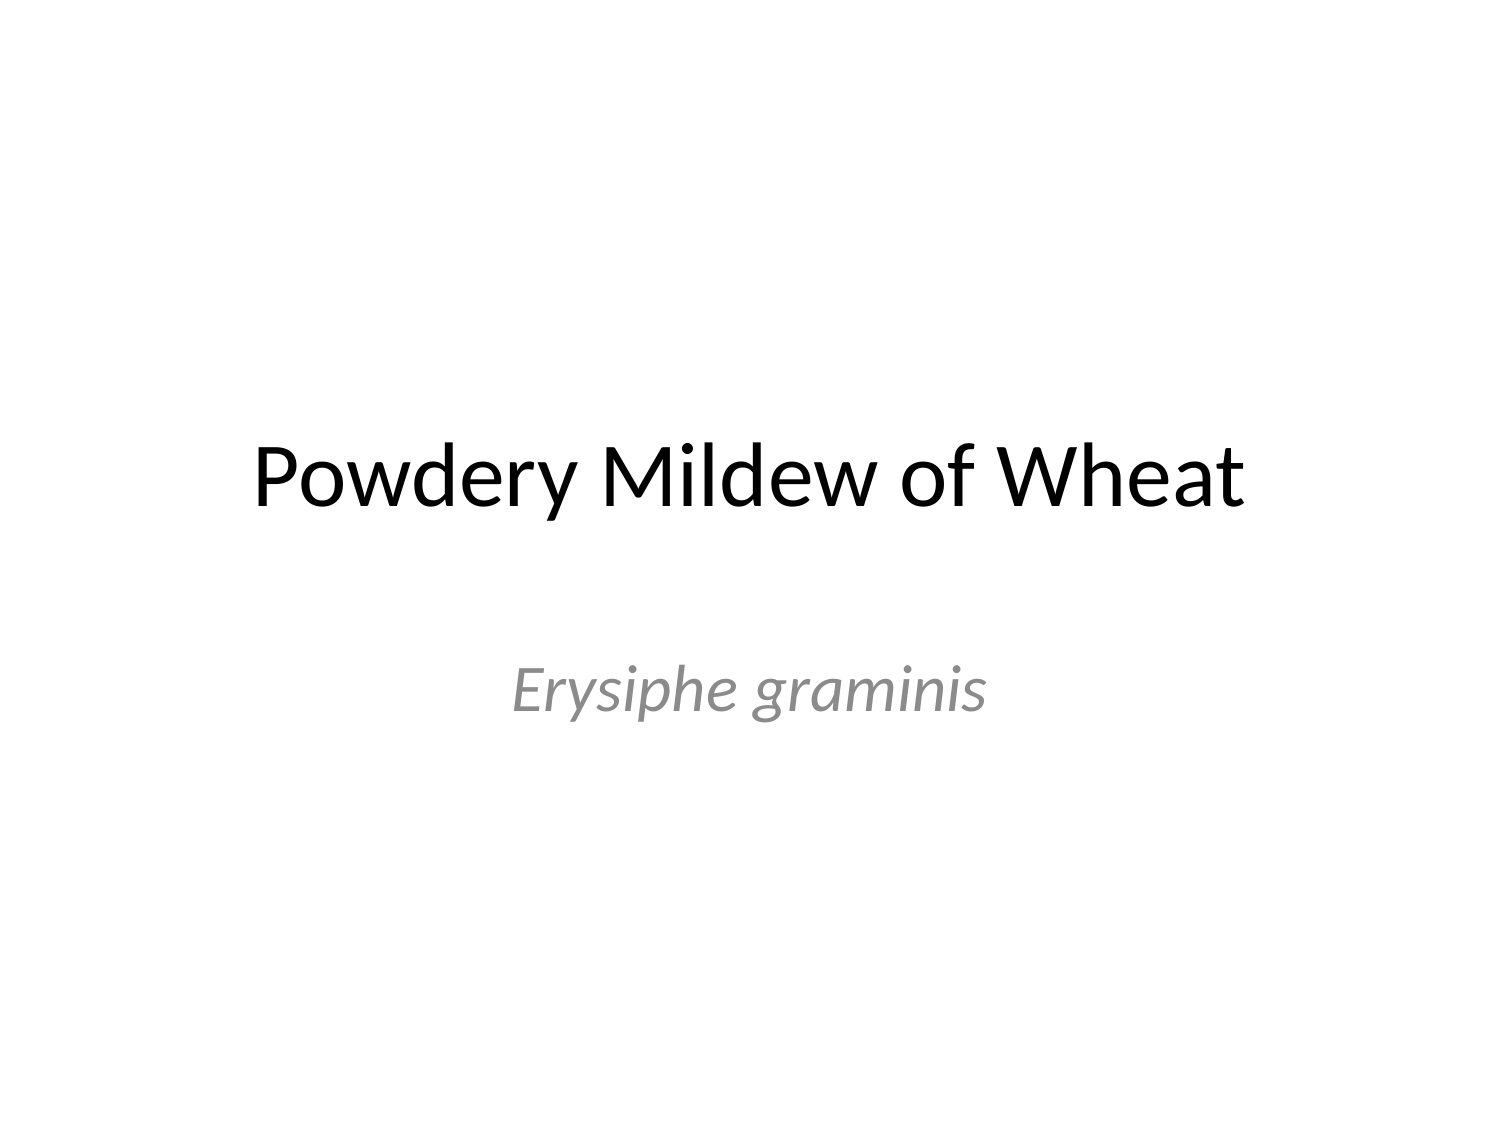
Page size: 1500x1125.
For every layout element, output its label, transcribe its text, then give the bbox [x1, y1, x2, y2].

title Powdery Mildew of Wheat [112, 349, 1388, 591]
subtitle Erysiphe graminis [225, 637, 1275, 925]
